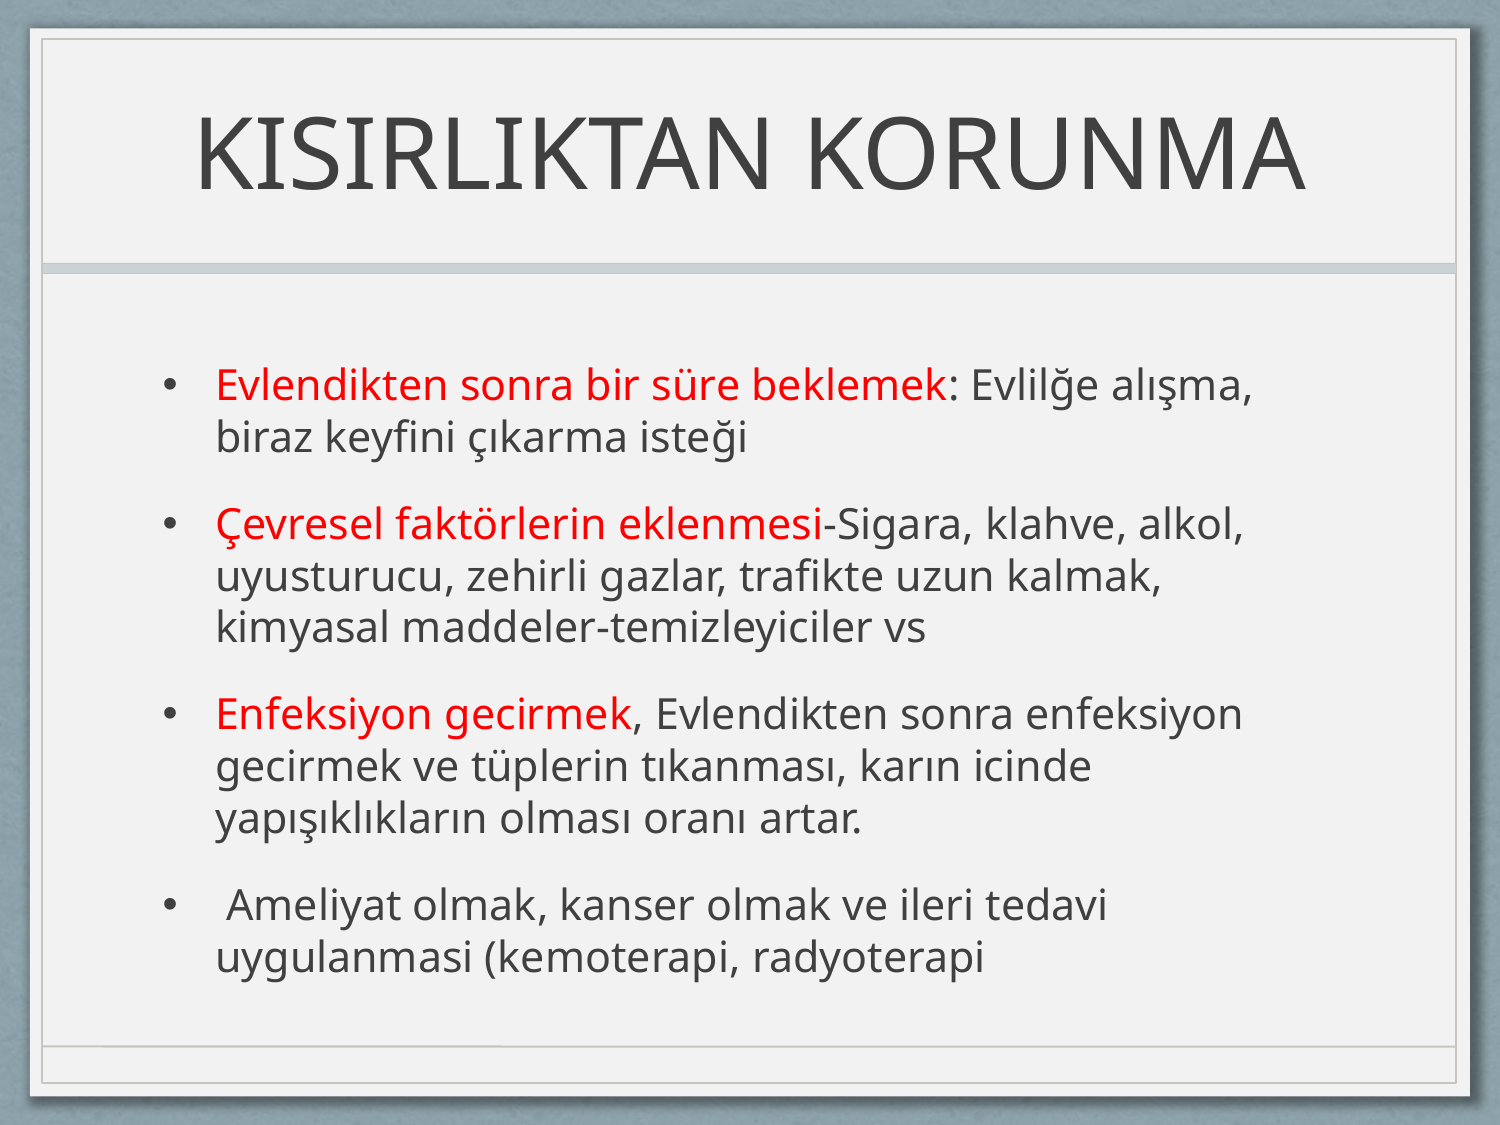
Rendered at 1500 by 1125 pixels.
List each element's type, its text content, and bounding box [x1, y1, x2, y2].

list Evlendikten sonra bir süre beklemek: Evlilğe alışma, biraz keyfini çıkarma isteği Çevresel faktörlerin eklenmesi-Sigara, klahve, alkol, uyusturucu, zehirli gazlar, trafikte uzun kalmak, kimyasal maddeler-temizleyiciler vs Enfeksiyon gecirmek, Evlendikten sonra enfeksiyon gecirmek ve tüplerin tıkanması, karın icinde yapışıklıkların olması oranı artar. Ameliyat olmak, kanser olmak ve ileri tedavi uygulanmasi (kemoterapi, radyoterapi [147, 350, 1353, 995]
title KISIRLIKTAN KORUNMA [147, 40, 1353, 260]
